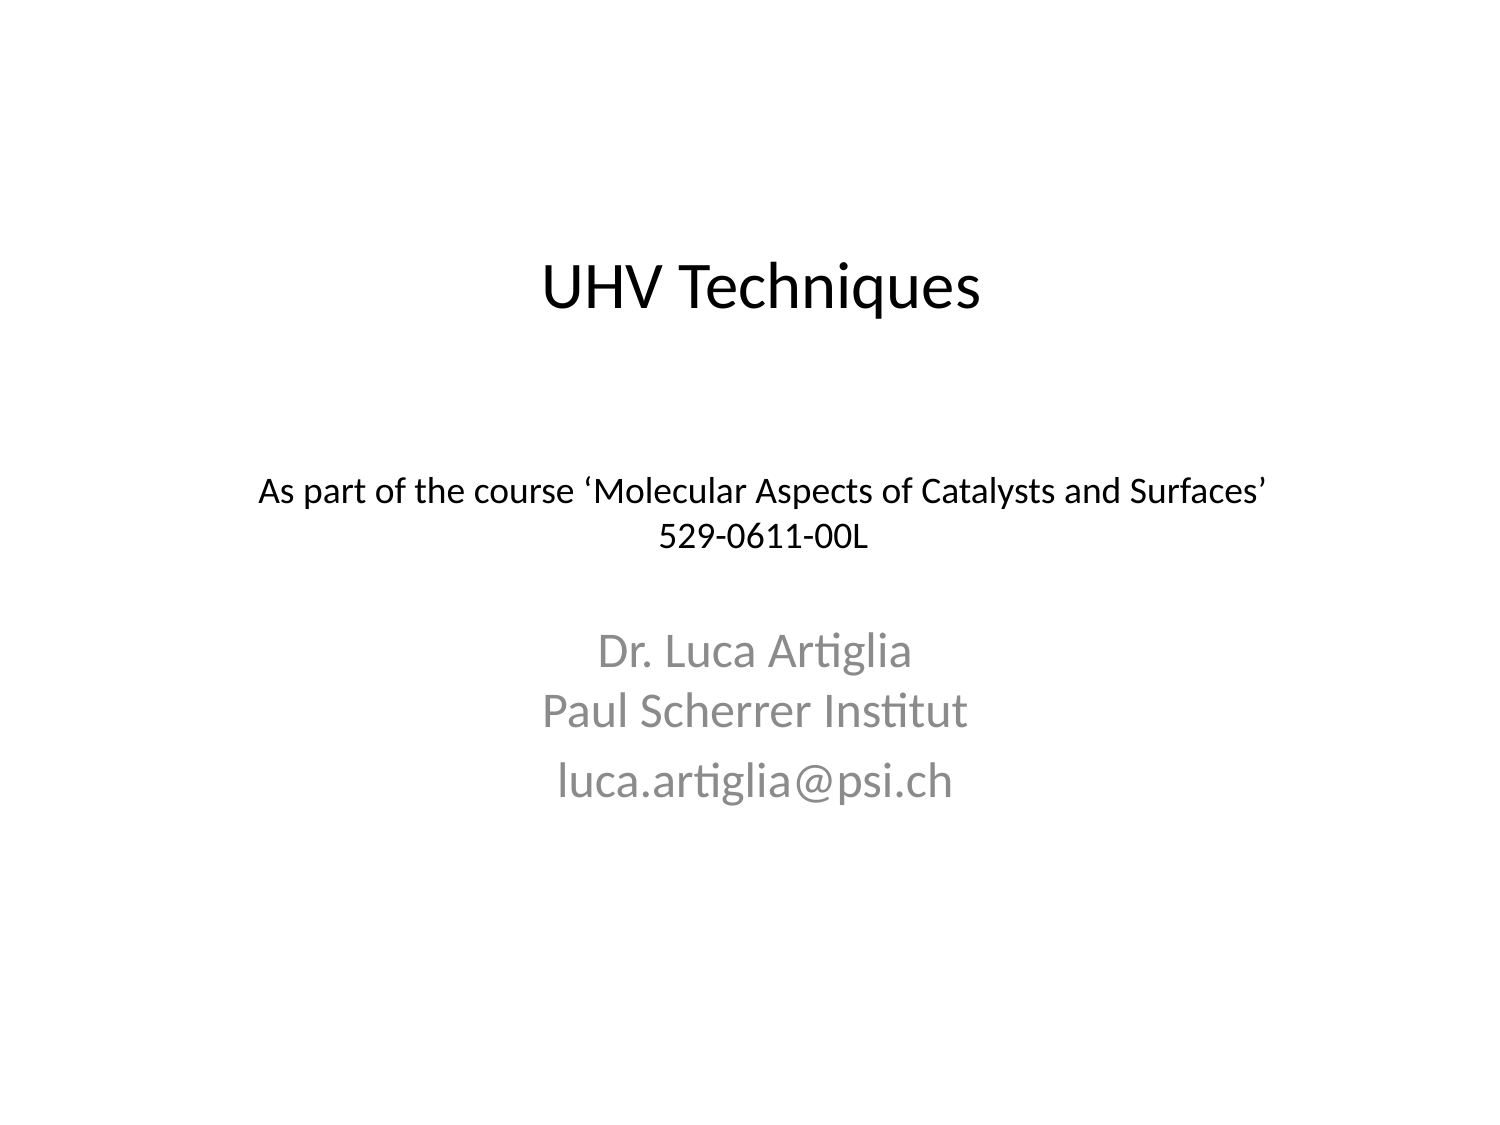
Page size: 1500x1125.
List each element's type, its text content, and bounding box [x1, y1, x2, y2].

title UHV Techniques [123, 160, 1399, 402]
subtitle Dr. Luca Artiglia Paul Scherrer Institut luca.artiglia@psi.ch [230, 609, 1281, 898]
text_box As part of the course ‘Molecular Aspects of Catalysts and Surfaces’ 529-0611-00L [243, 458, 1283, 564]
